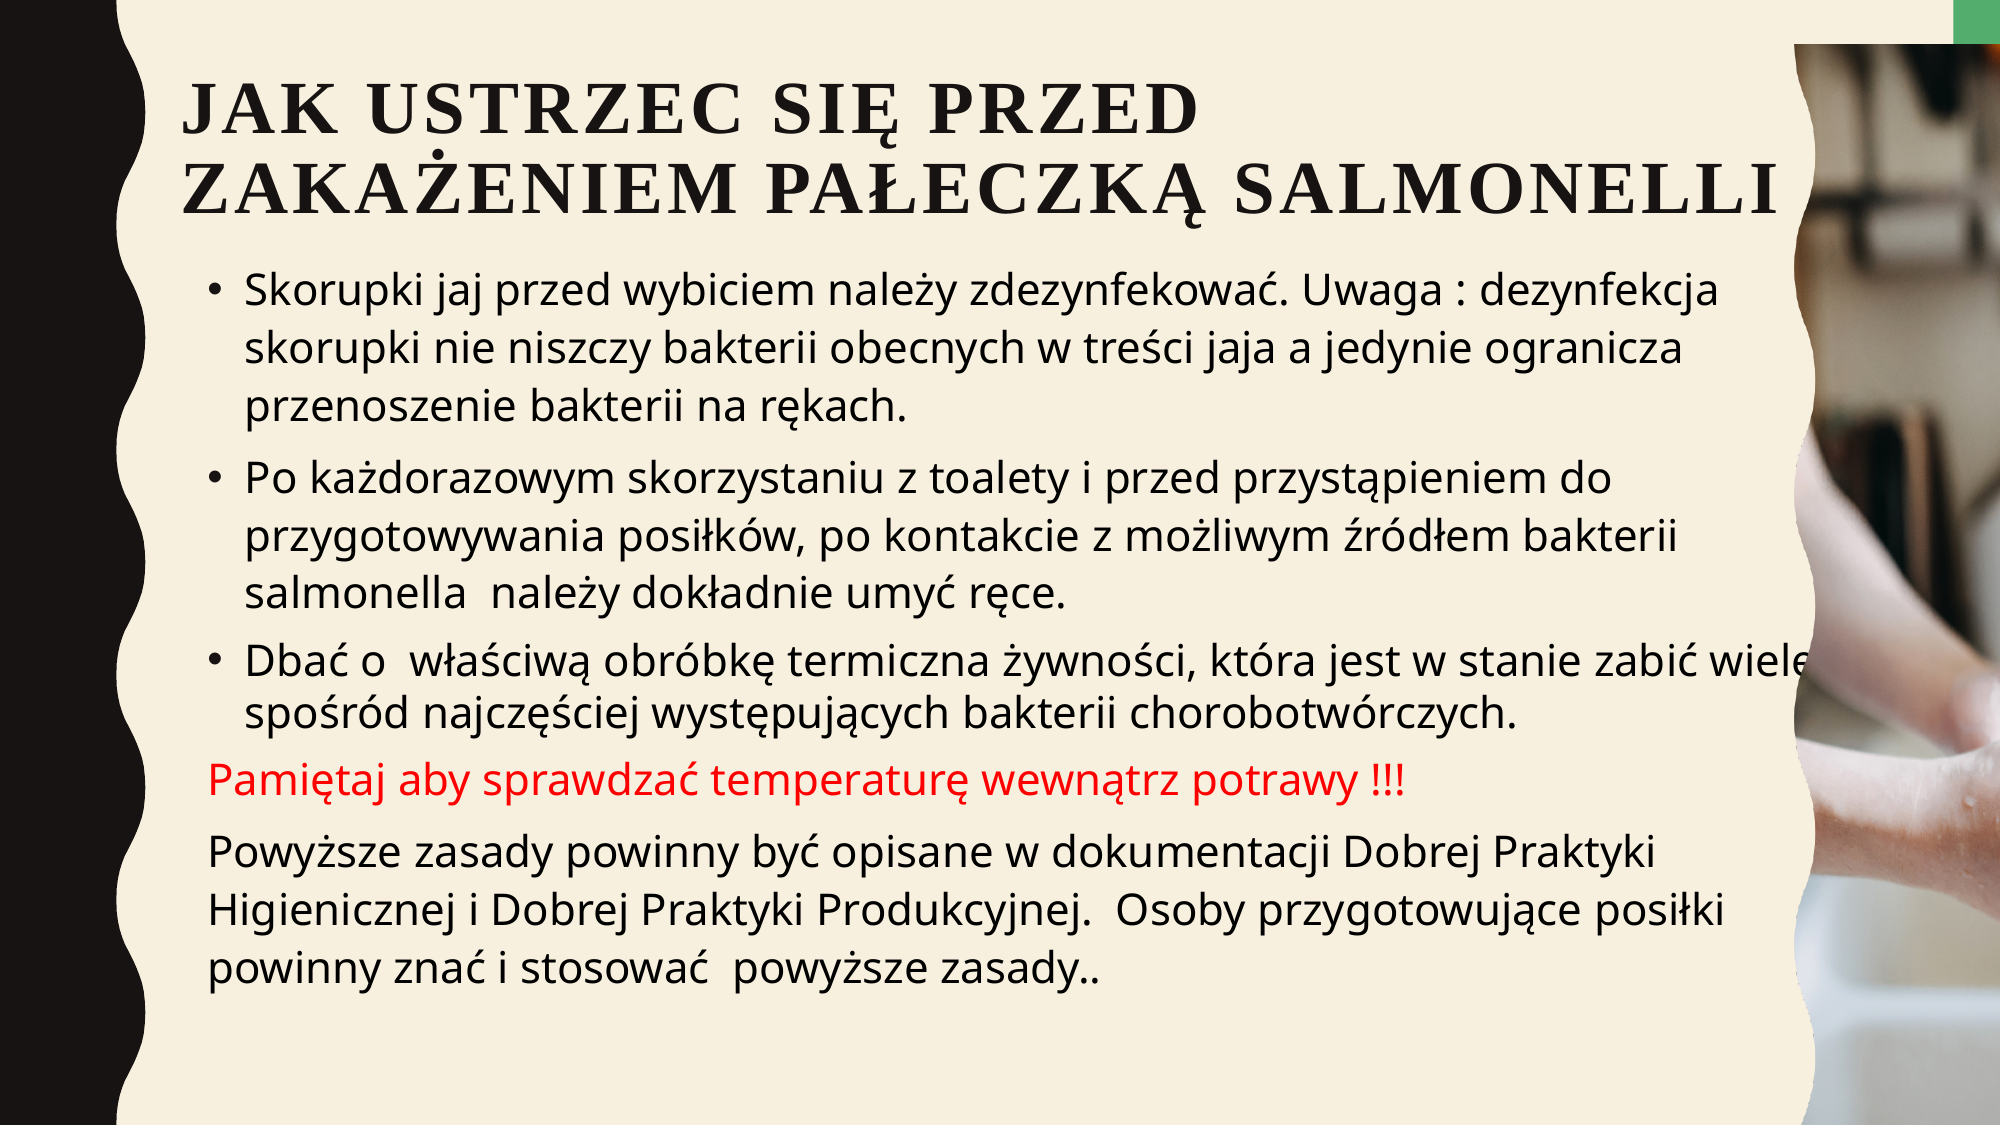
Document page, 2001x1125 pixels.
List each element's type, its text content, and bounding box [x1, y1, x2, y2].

title JAK USTRZEC SIĘ PRZED ZAKAŻENIEM PAŁECZKĄ SALMONELLI [165, 60, 1794, 306]
picture [1794, 44, 2000, 1125]
list Skorupki jaj przed wybiciem należy zdezynfekować. Uwaga : dezynfekcja skorupki nie niszczy bakterii obecnych w treści jaja a jedynie ogranicza przenoszenie bakterii na rękach. Po każdorazowym skorzystaniu z toalety i przed przystąpieniem do przygotowywania posiłków, po kontakcie z możliwym źródłem bakterii salmonella należy dokładnie umyć ręce. Dbać o właściwą obróbkę termiczna żywności, która jest w stanie zabić wiele spośród najczęściej występujących bakterii chorobotwórczych. Pamiętaj aby sprawdzać temperaturę wewnątrz potrawy !!! Powyższe zasady powinny być opisane w dokumentacji Dobrej Praktyki Higienicznej i Dobrej Praktyki Produkcyjnej. Osoby przygotowujące posiłki powinny znać i stosować powyższe zasady.. [192, 249, 1794, 965]
